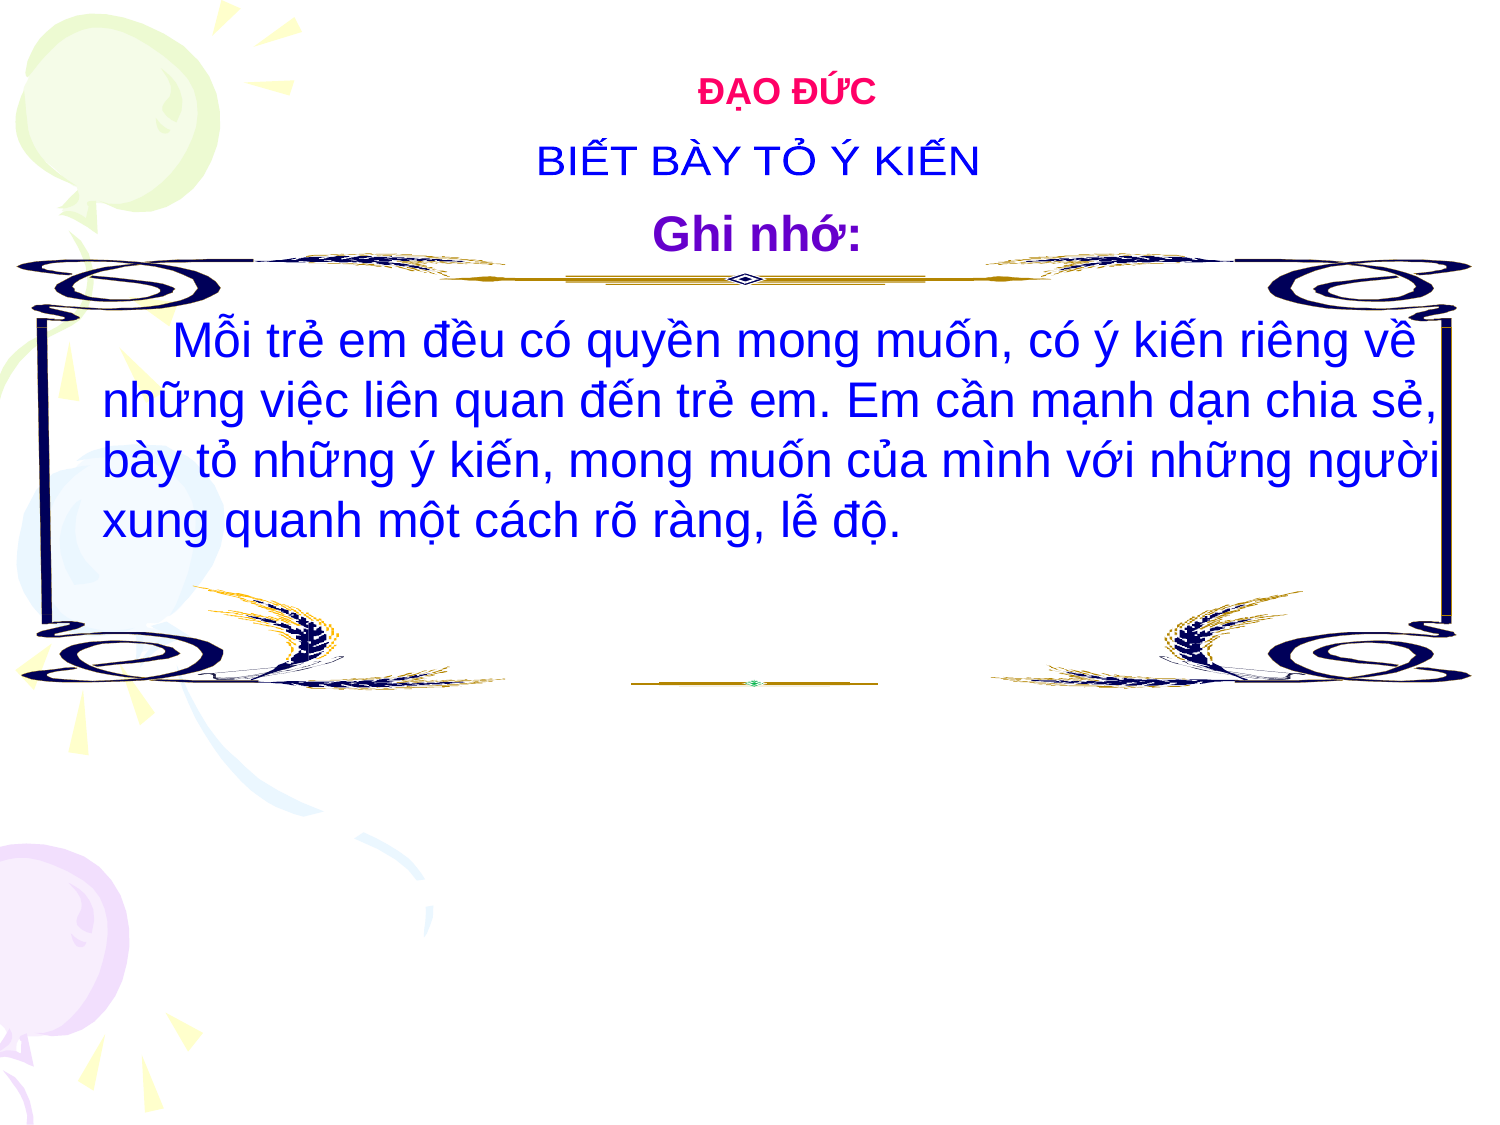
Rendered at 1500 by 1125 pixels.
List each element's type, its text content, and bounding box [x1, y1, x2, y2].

text_box ĐẠO ĐỨC [237, 0, 1338, 120]
text_box Ghi nhớ: [637, 193, 938, 249]
picture [11, 251, 1475, 692]
